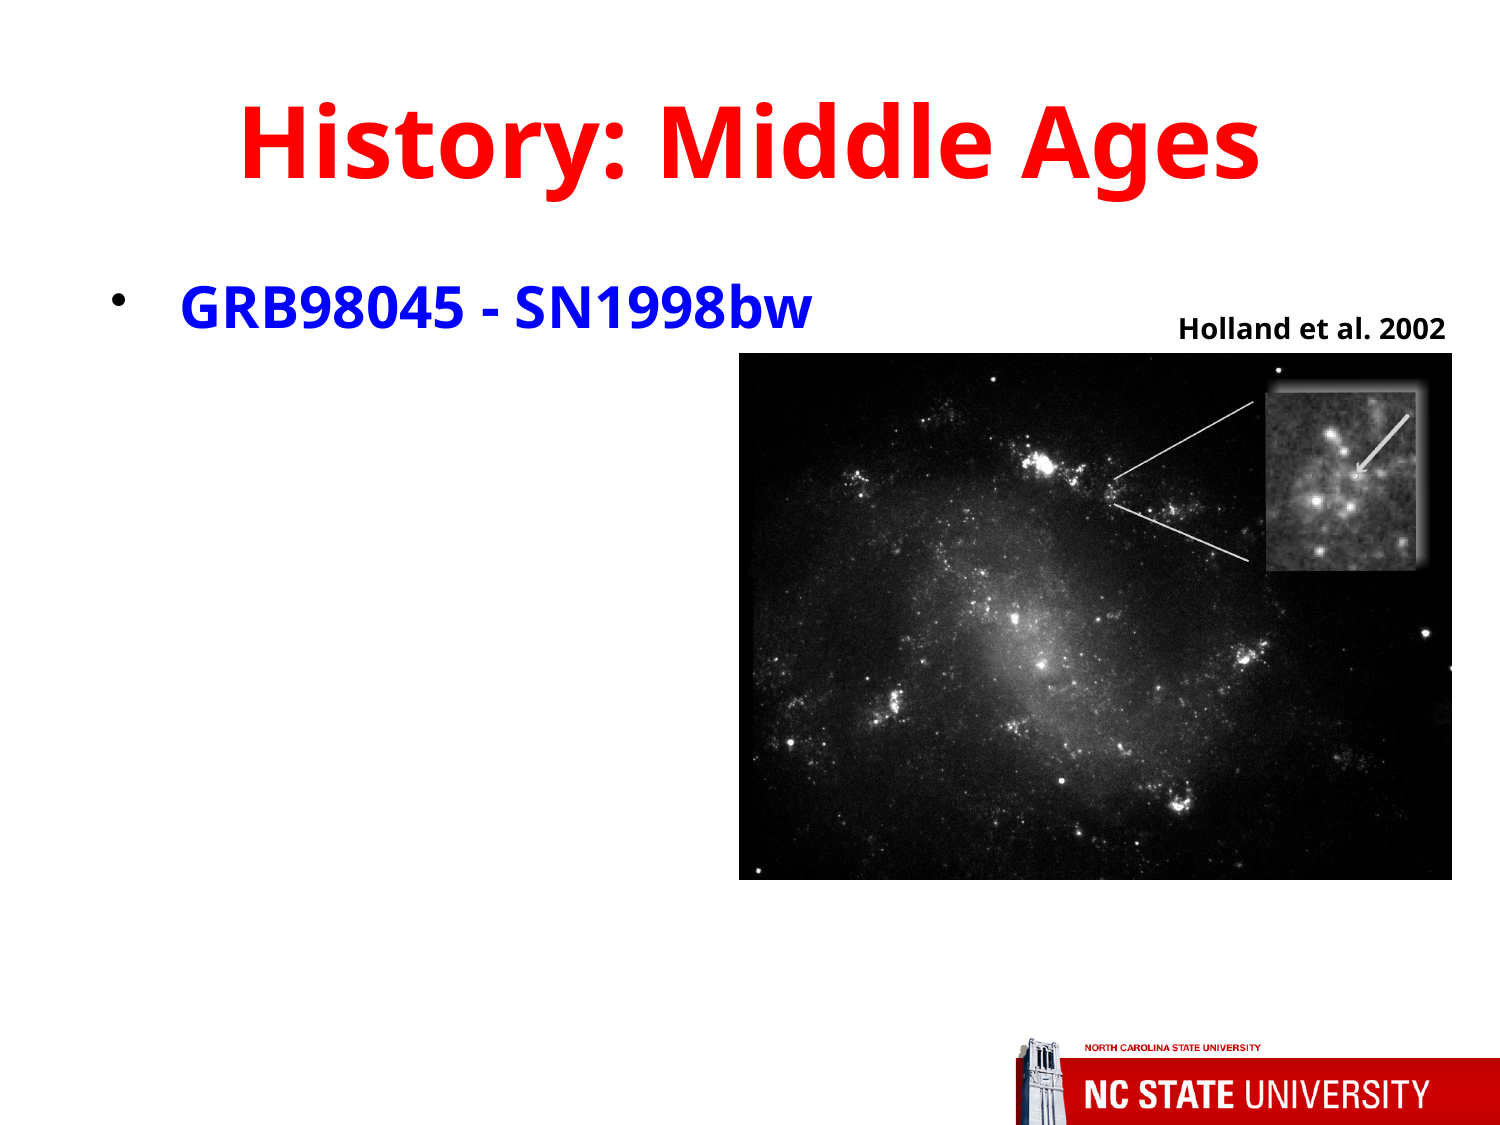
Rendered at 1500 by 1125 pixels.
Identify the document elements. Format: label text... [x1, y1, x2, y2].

title History: Middle Ages [75, 45, 1425, 233]
picture [1015, 1035, 1500, 1125]
picture [739, 353, 1452, 881]
list GRB98045 - SN1998bw [75, 262, 1425, 1035]
text_box Holland et al. 2002 [1163, 302, 1462, 353]
